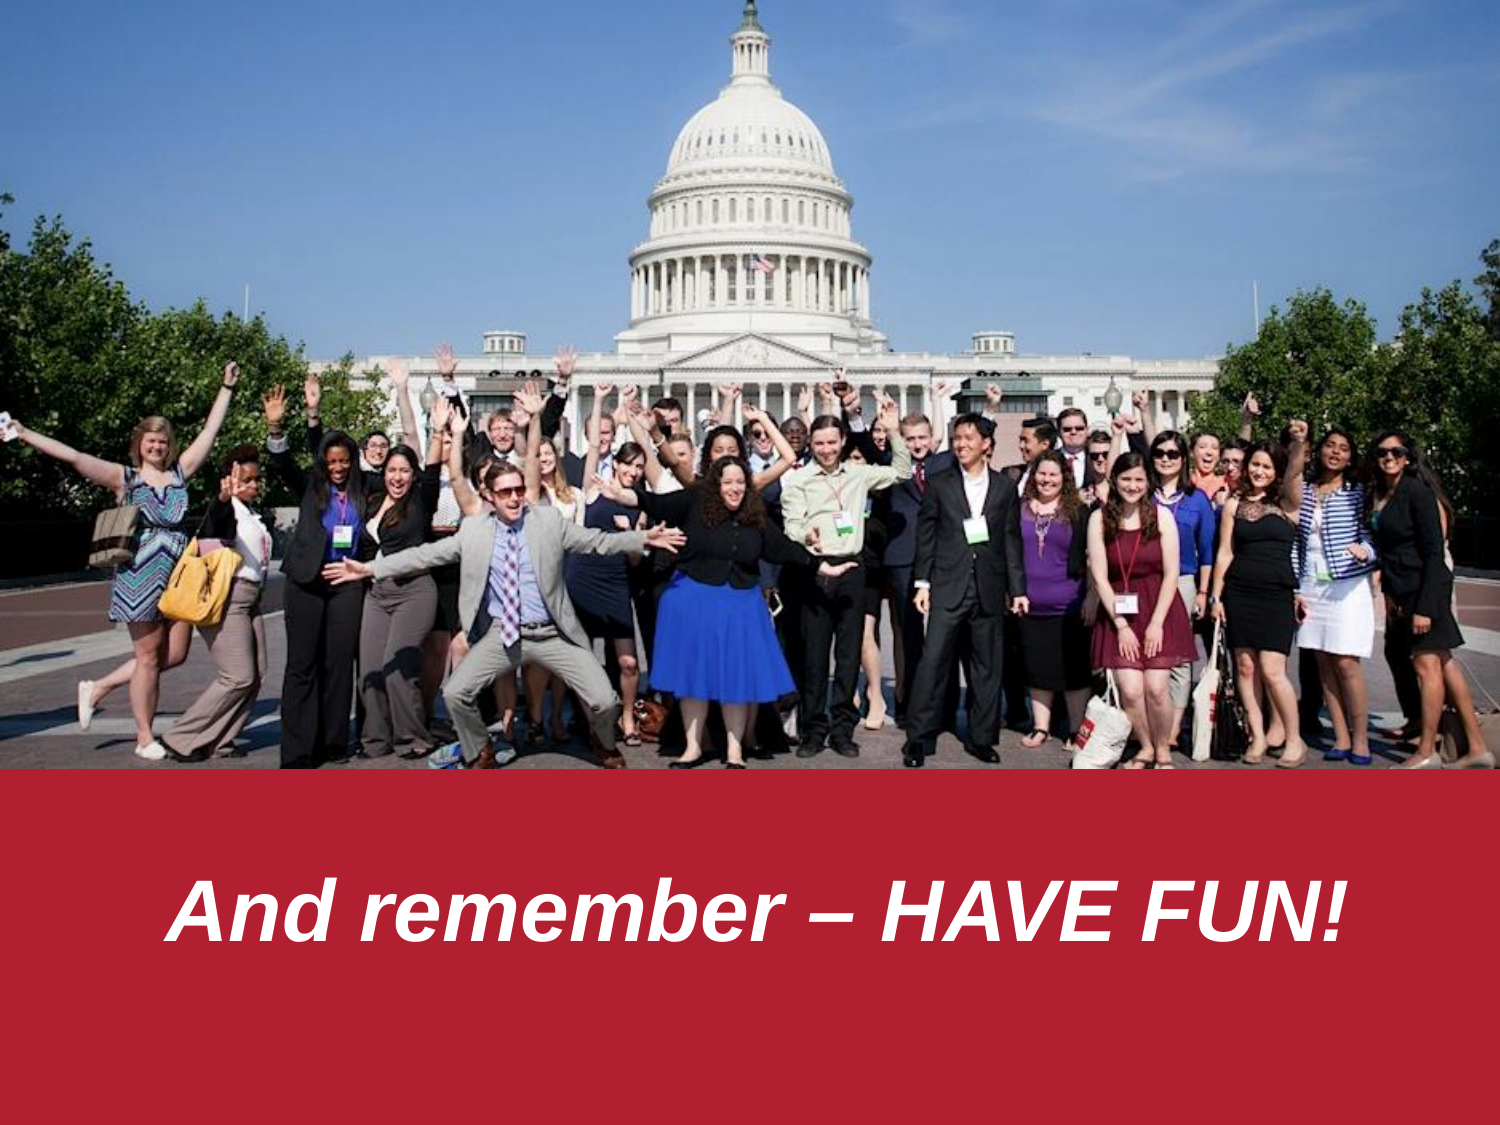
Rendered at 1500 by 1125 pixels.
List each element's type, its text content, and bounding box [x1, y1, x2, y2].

picture [0, 0, 1500, 1125]
subtitle And remember – HAVE FUN! [83, 846, 1433, 987]
